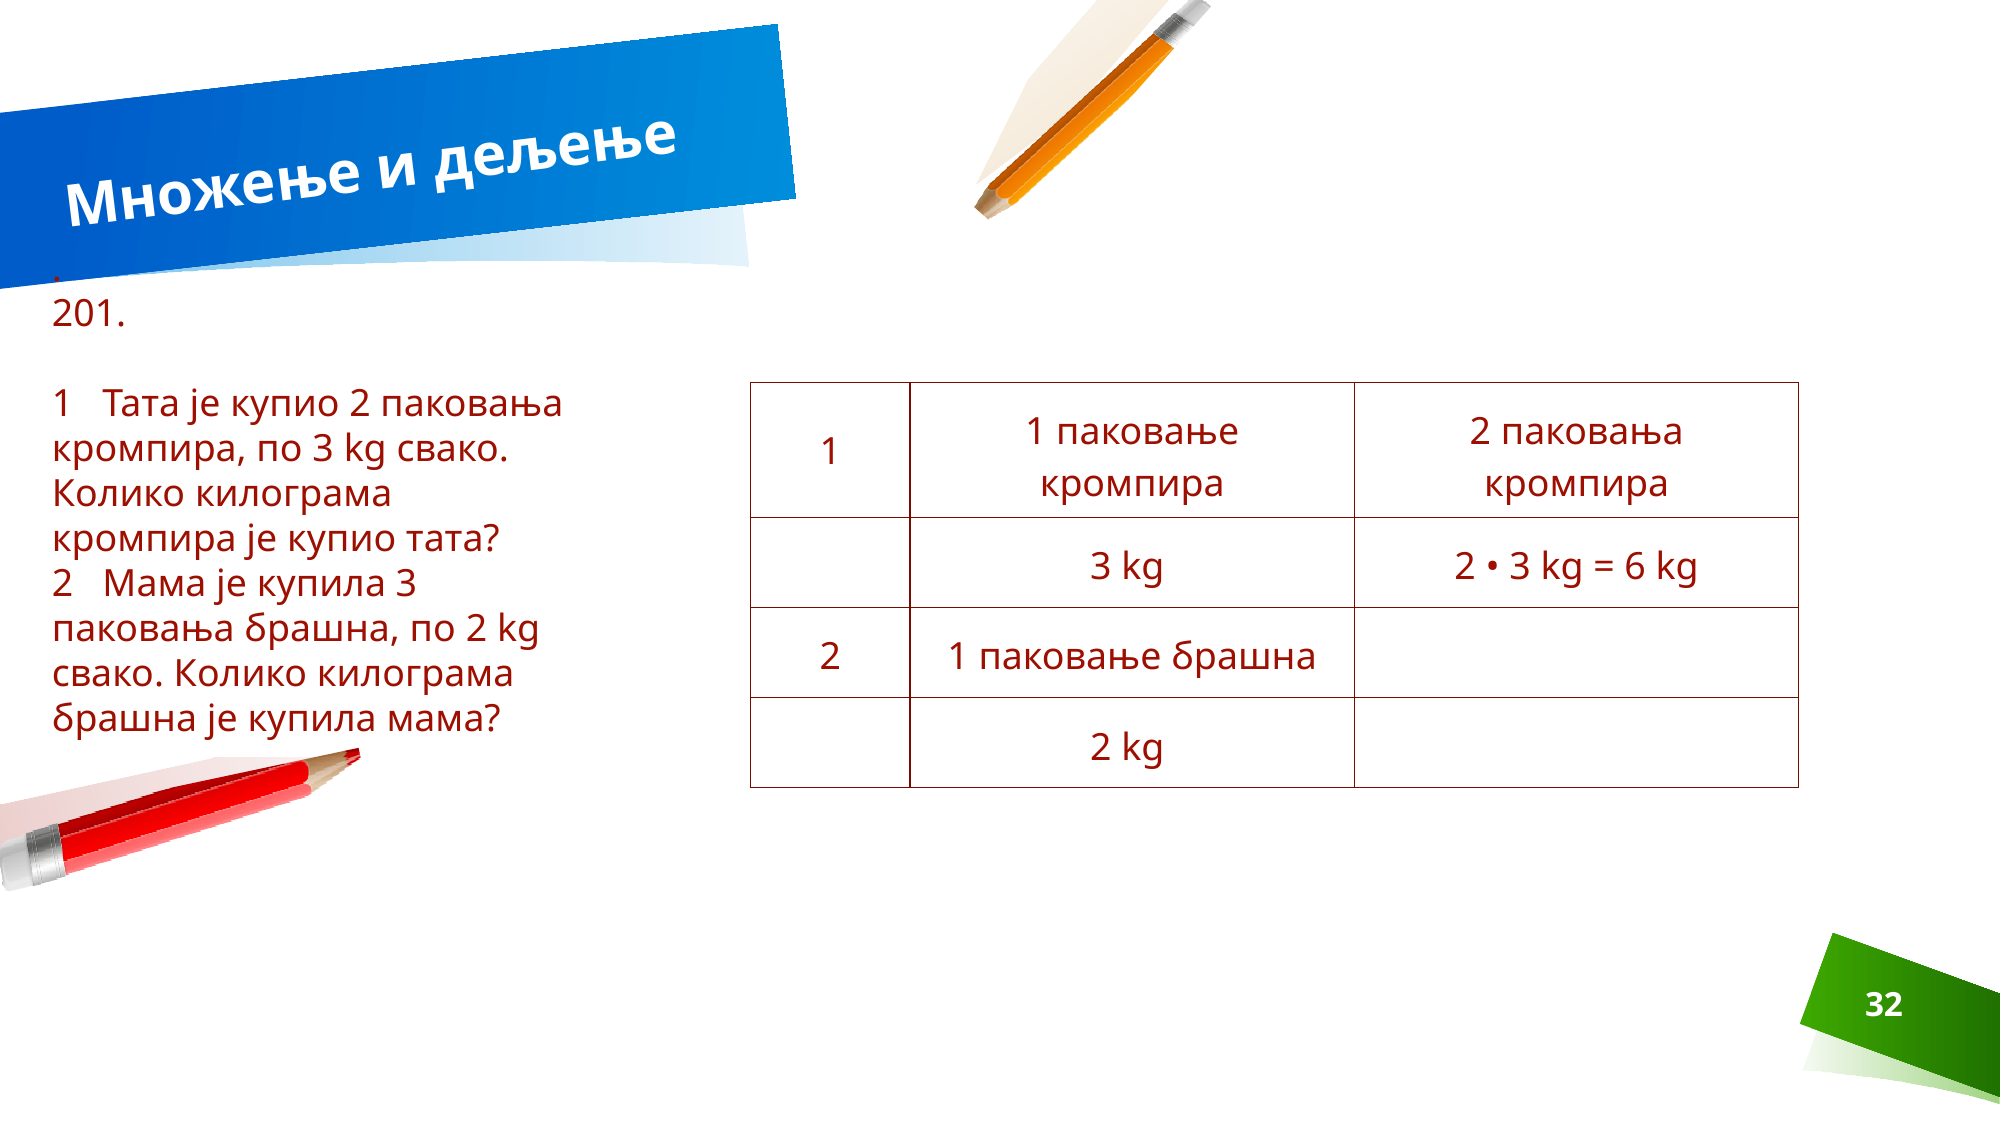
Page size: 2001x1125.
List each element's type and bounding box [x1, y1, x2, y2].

table_header [911, 383, 1354, 517]
text_box [36, 236, 581, 792]
table_cell [911, 698, 1354, 787]
picture [956, 0, 1217, 237]
slide_number [1831, 975, 1937, 1036]
table_header [751, 383, 909, 517]
table_cell [1355, 608, 1798, 697]
table_cell [911, 608, 1354, 697]
table_cell [1355, 698, 1798, 787]
picture [0, 792, 373, 894]
table_header [1355, 383, 1798, 517]
table_cell [751, 518, 909, 607]
table_cell [1355, 518, 1798, 607]
title [36, 15, 779, 256]
table_cell [751, 608, 909, 697]
table_cell [911, 518, 1354, 607]
table_cell [751, 698, 909, 787]
